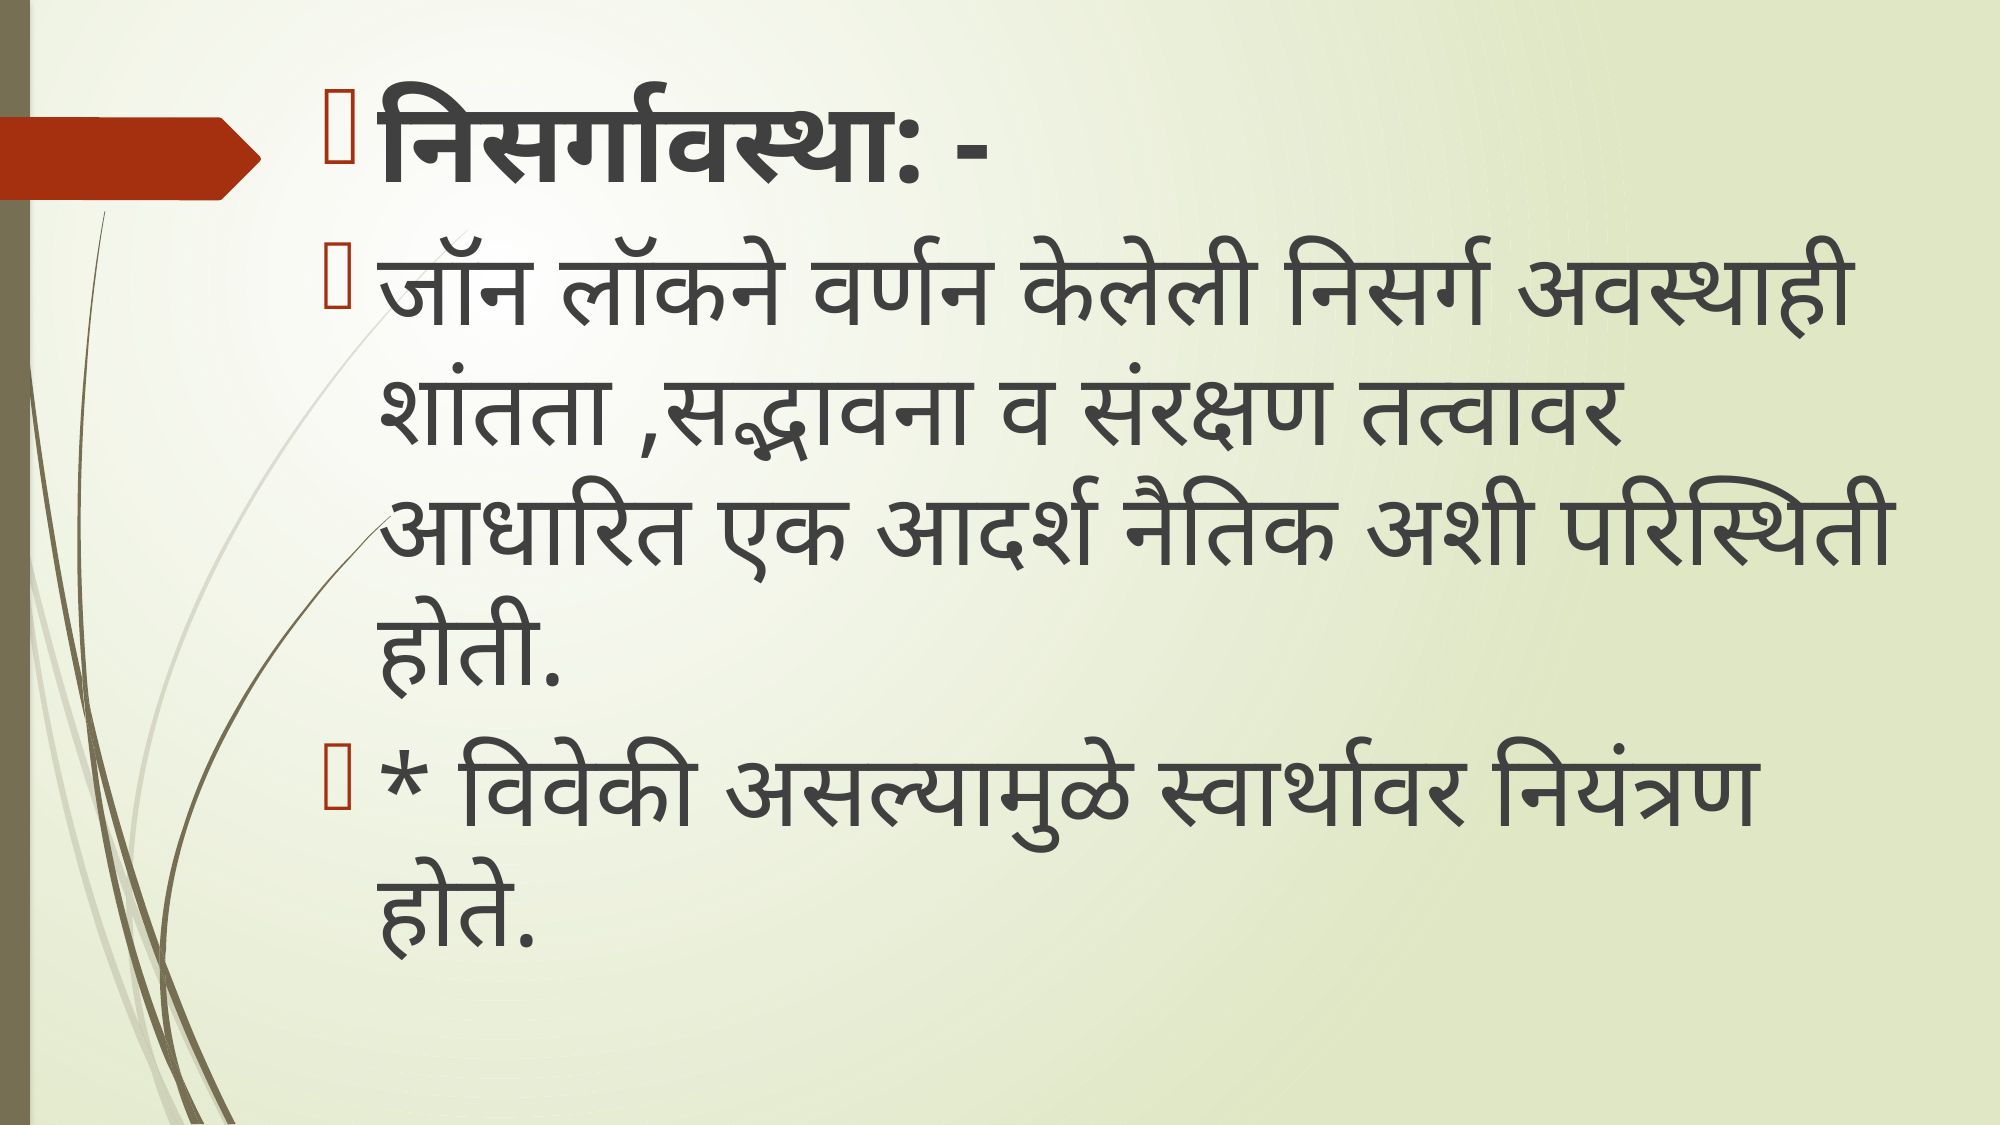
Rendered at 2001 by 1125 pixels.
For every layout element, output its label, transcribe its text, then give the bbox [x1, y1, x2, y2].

list निसर्गावस्था: - जॉन लॉकने वर्णन केलेली निसर्ग अवस्थाही शांतता ,सद्भावना व संरक्षण तत्वावर आधारित एक आदर्श नैतिक अशी परिस्थिती होती. * विवेकी असल्यामुळे स्वार्थावर नियंत्रण होते. [306, 62, 1938, 1067]
